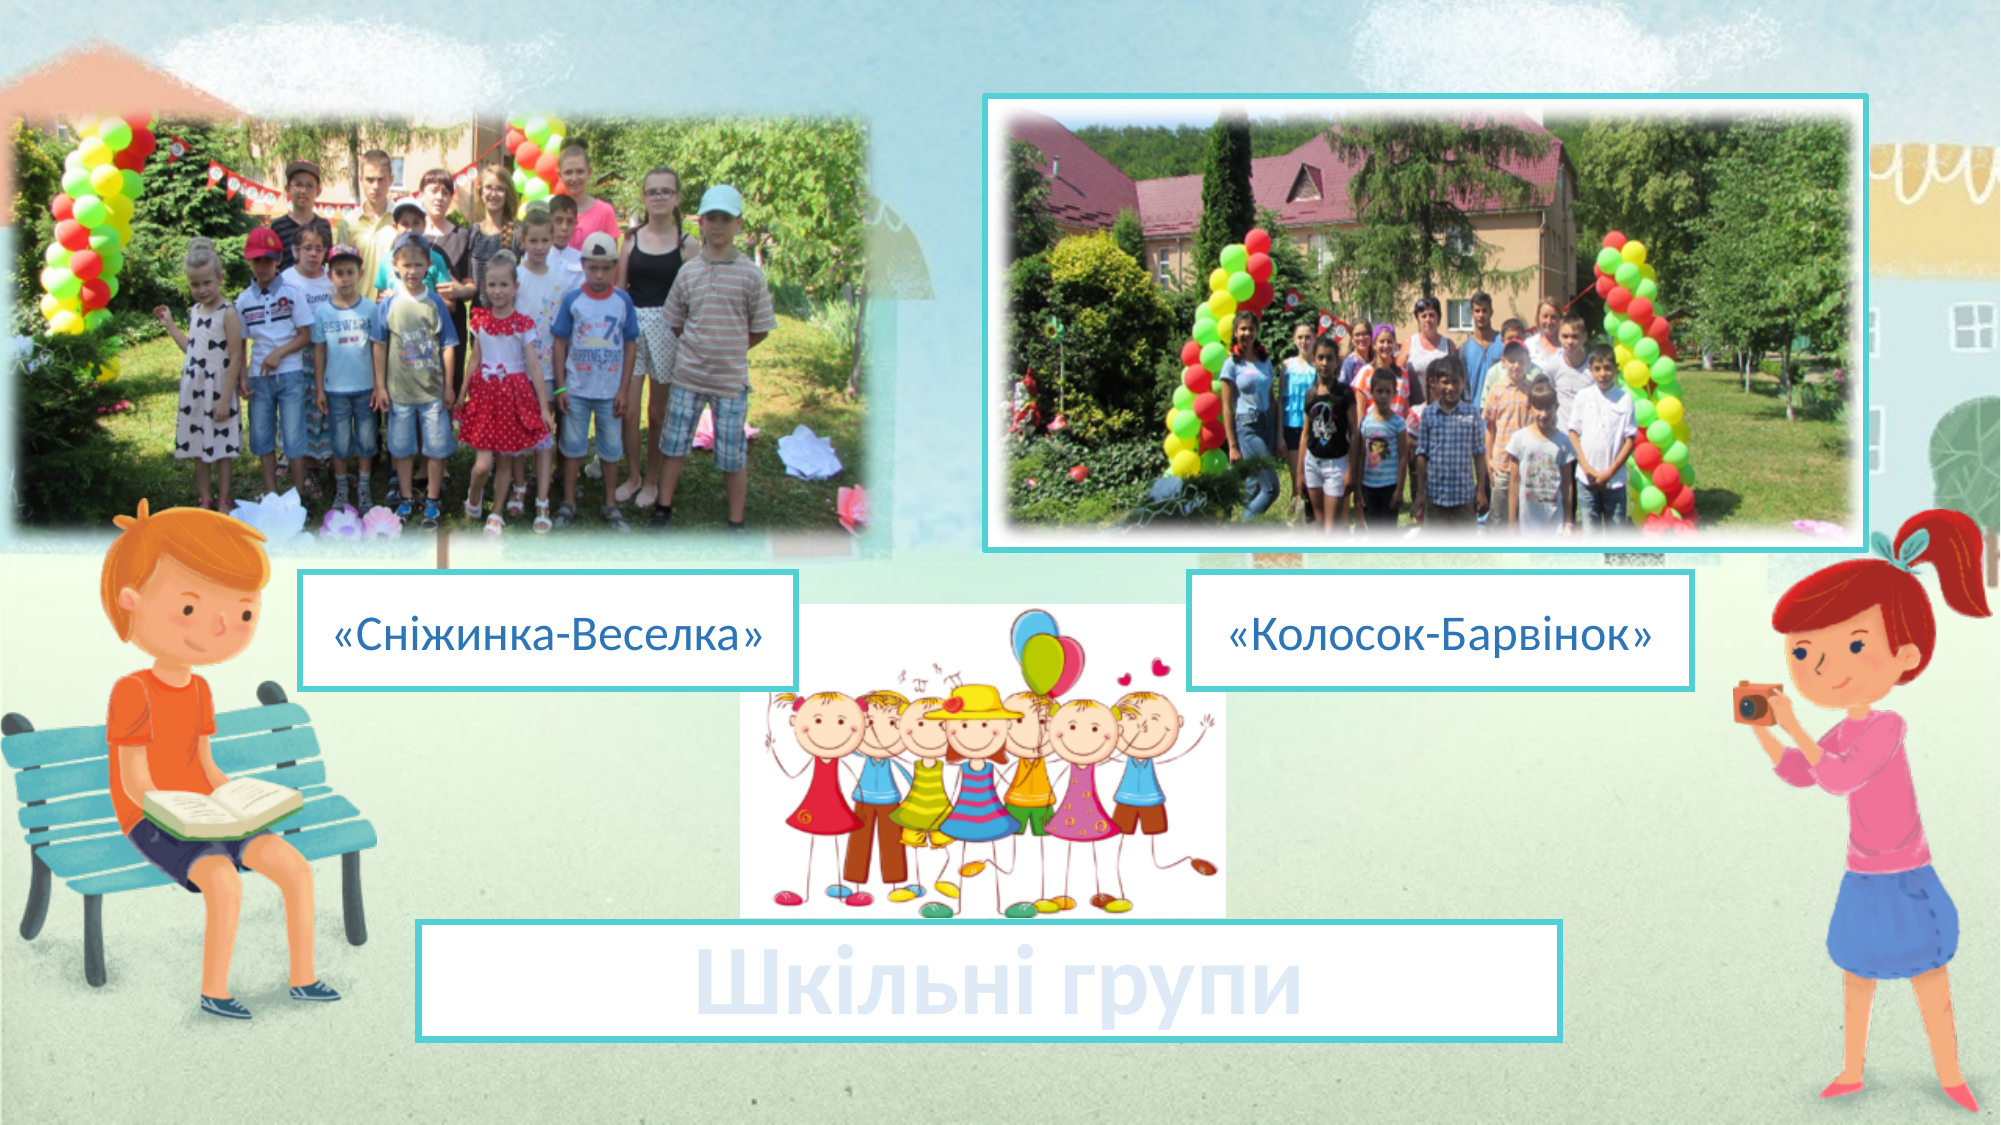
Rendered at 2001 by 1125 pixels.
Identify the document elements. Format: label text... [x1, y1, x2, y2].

text_box «Сніжинка-Веселка» [377, 571, 797, 690]
text_box «Колосок-Барвінок» [1188, 571, 1693, 690]
text_box [417, 921, 503, 1041]
text_box Шкільні групи [503, 906, 1496, 1042]
picture [0, 0, 2001, 1125]
text_box [1496, 921, 1561, 1041]
